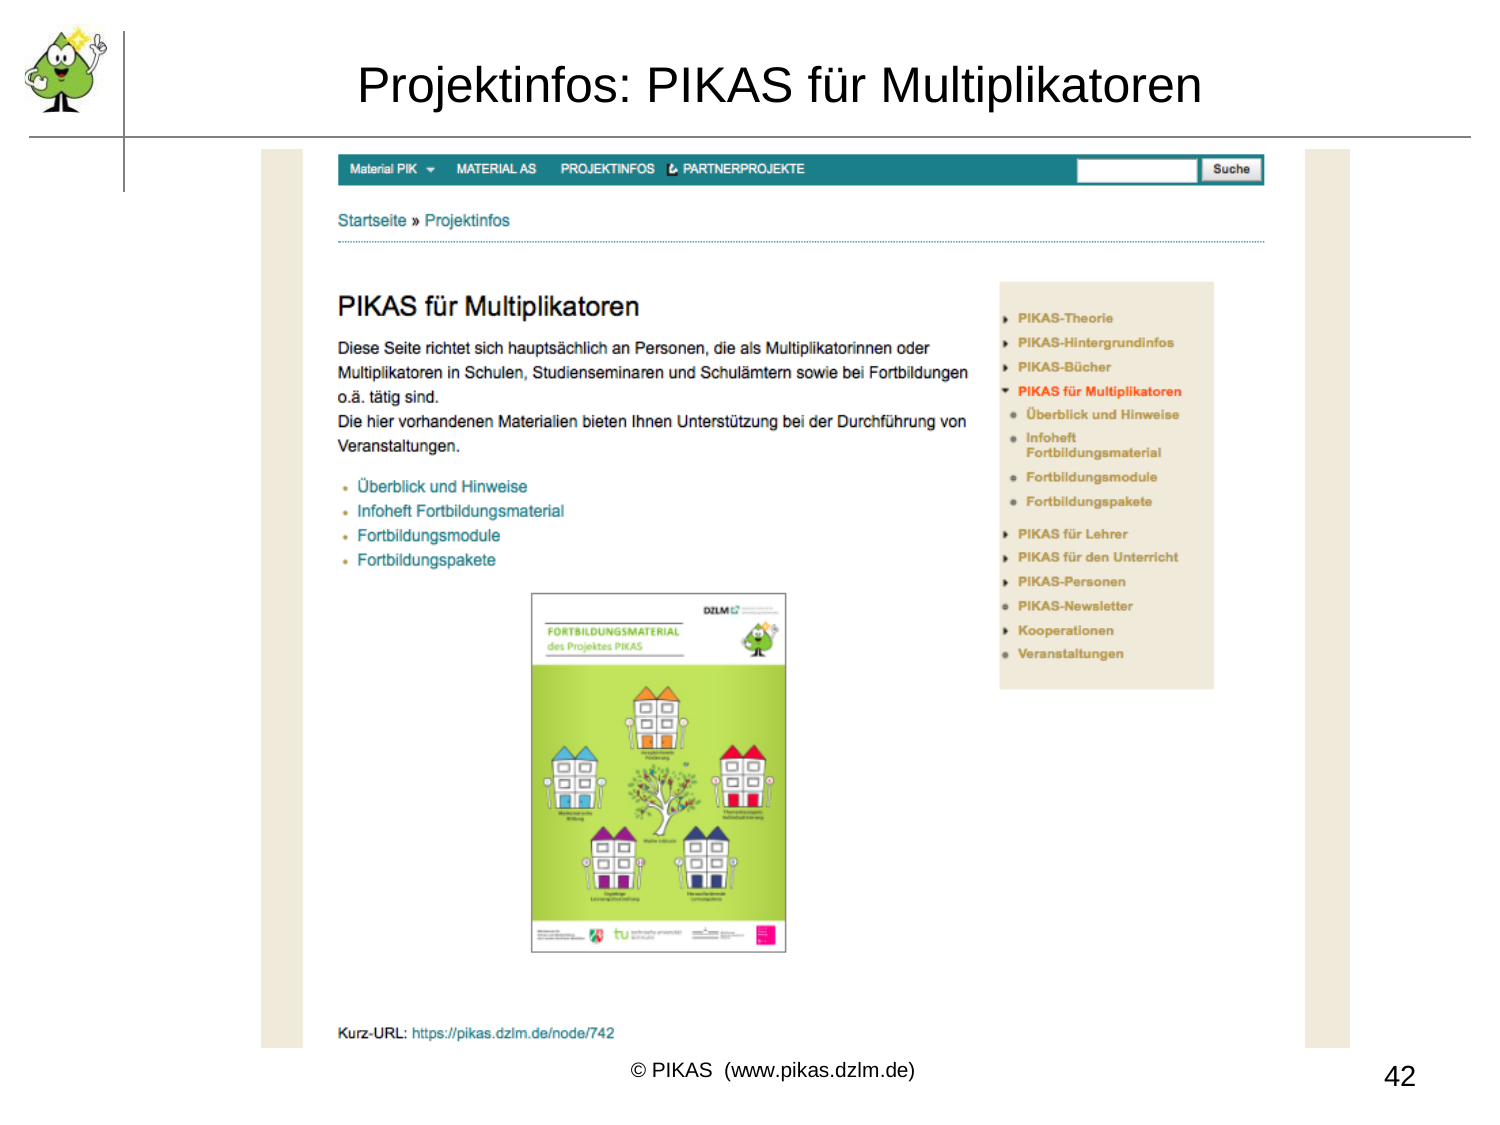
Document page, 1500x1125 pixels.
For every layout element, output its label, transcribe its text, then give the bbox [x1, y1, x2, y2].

picture [24, 24, 107, 113]
picture [261, 148, 1351, 1049]
footer © PIKAS (www.pikas.dzlm.de) [628, 1056, 919, 1125]
slide_number 42 [1380, 1057, 1421, 1125]
title Projektinfos: PIKAS für Multiplikatoren [81, 35, 1418, 241]
